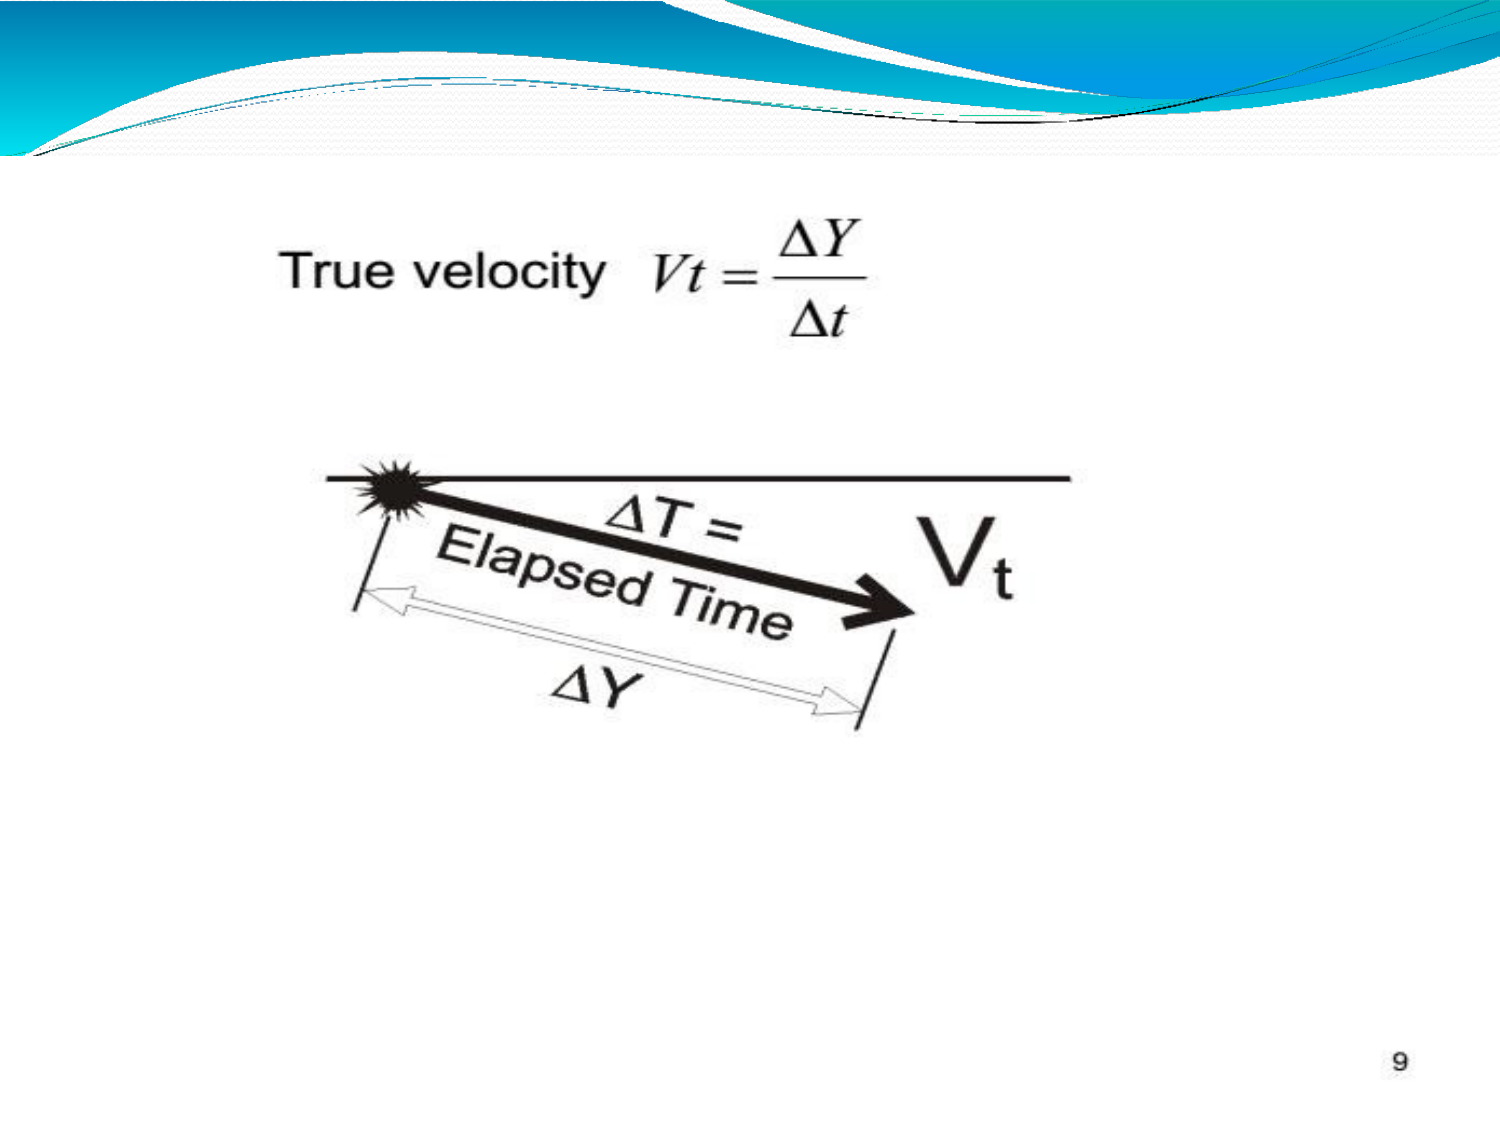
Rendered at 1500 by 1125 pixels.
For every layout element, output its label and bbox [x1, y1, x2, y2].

picture [0, 156, 1500, 1125]
text_box [0, 0, 1500, 156]
